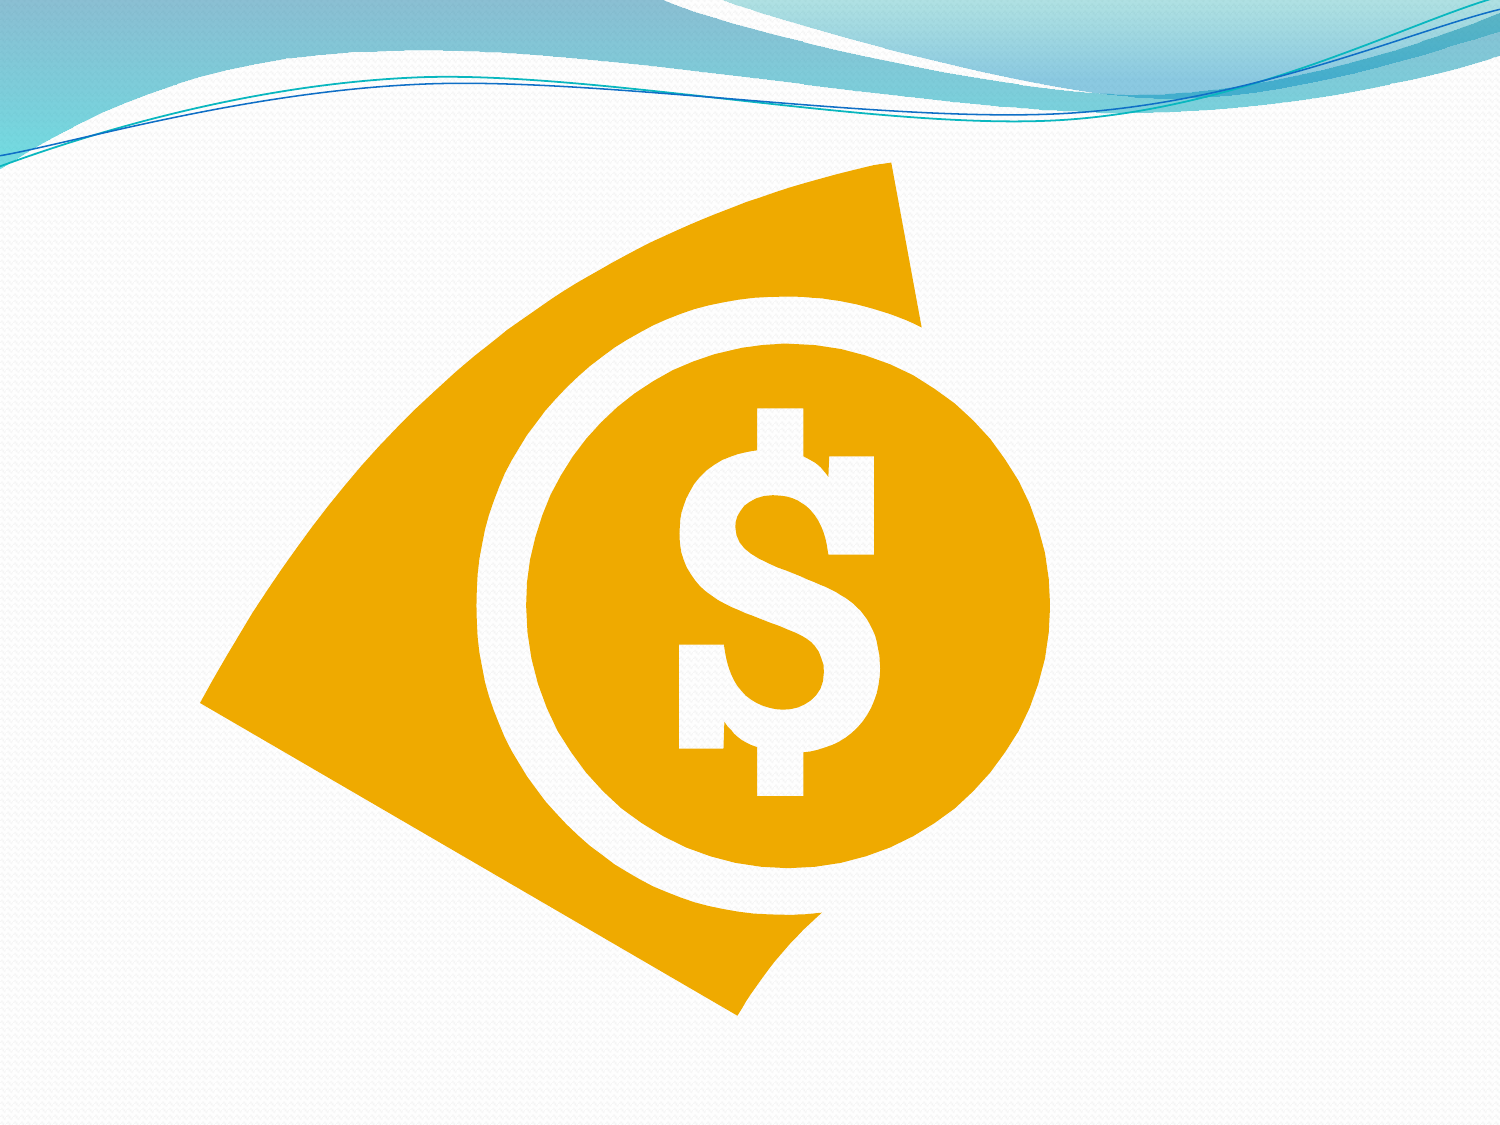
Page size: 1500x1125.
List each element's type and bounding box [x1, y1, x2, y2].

picture [199, 162, 1051, 1016]
